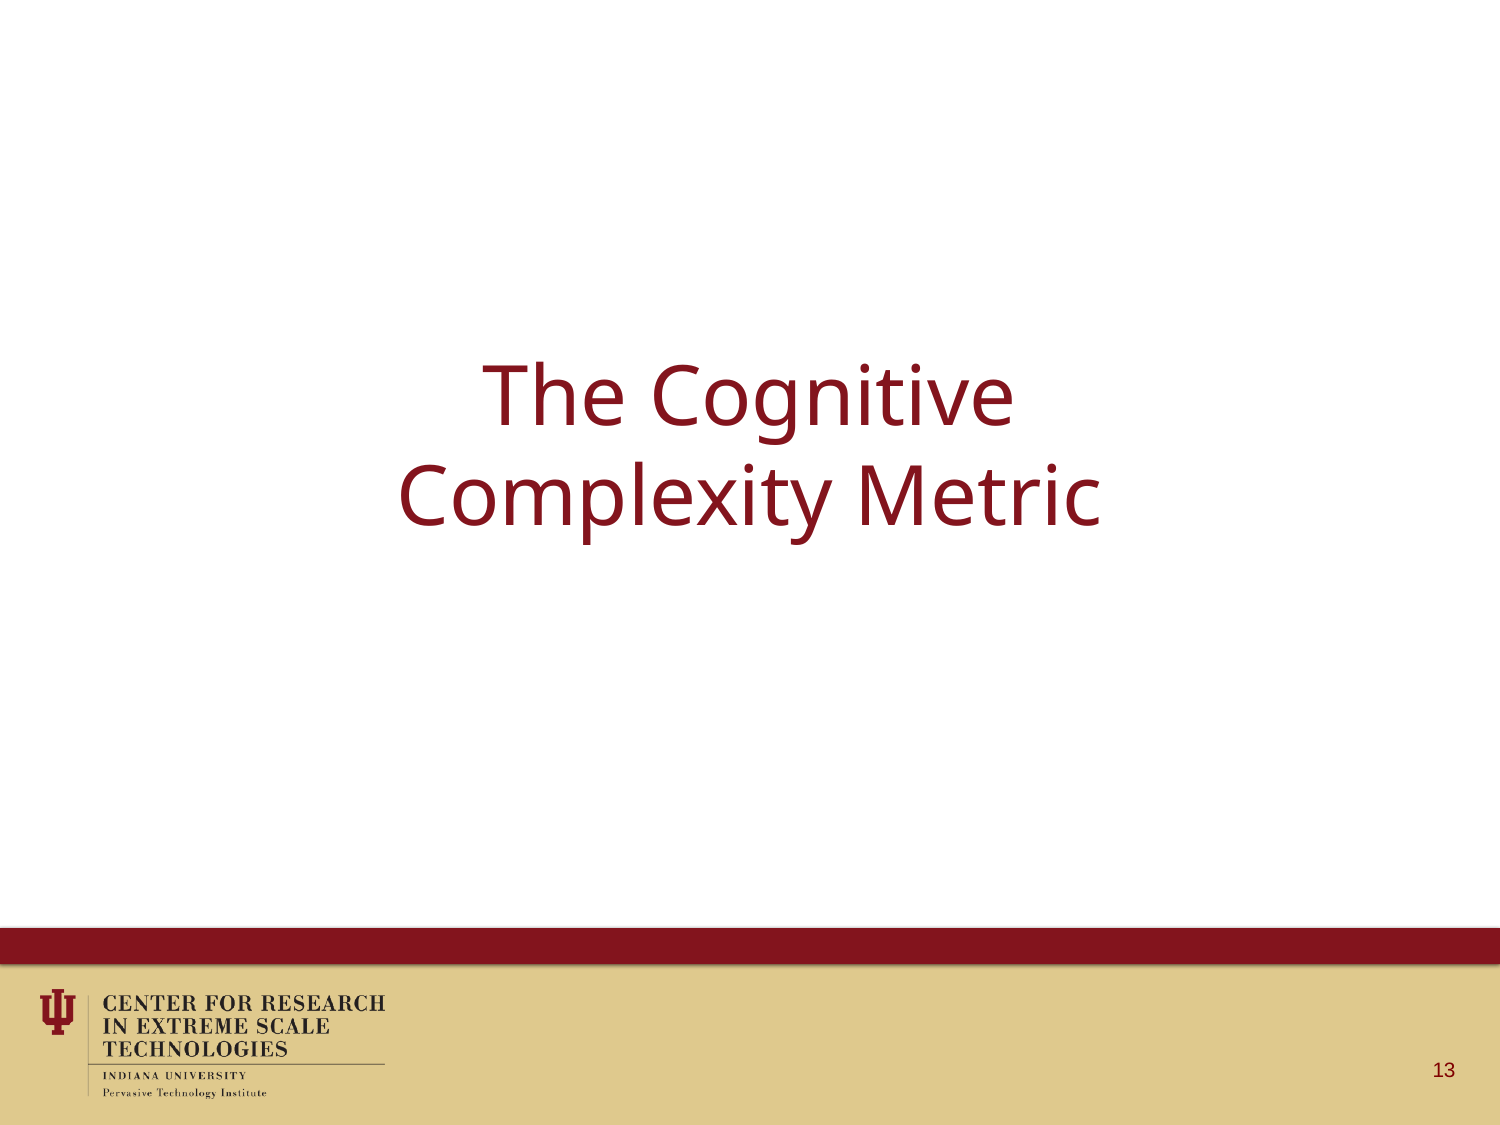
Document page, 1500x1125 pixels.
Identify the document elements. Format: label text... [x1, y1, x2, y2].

slide_number 13 [1120, 1039, 1471, 1099]
title The Cognitive Complexity Metric [150, 335, 1350, 664]
picture [25, 979, 399, 1109]
